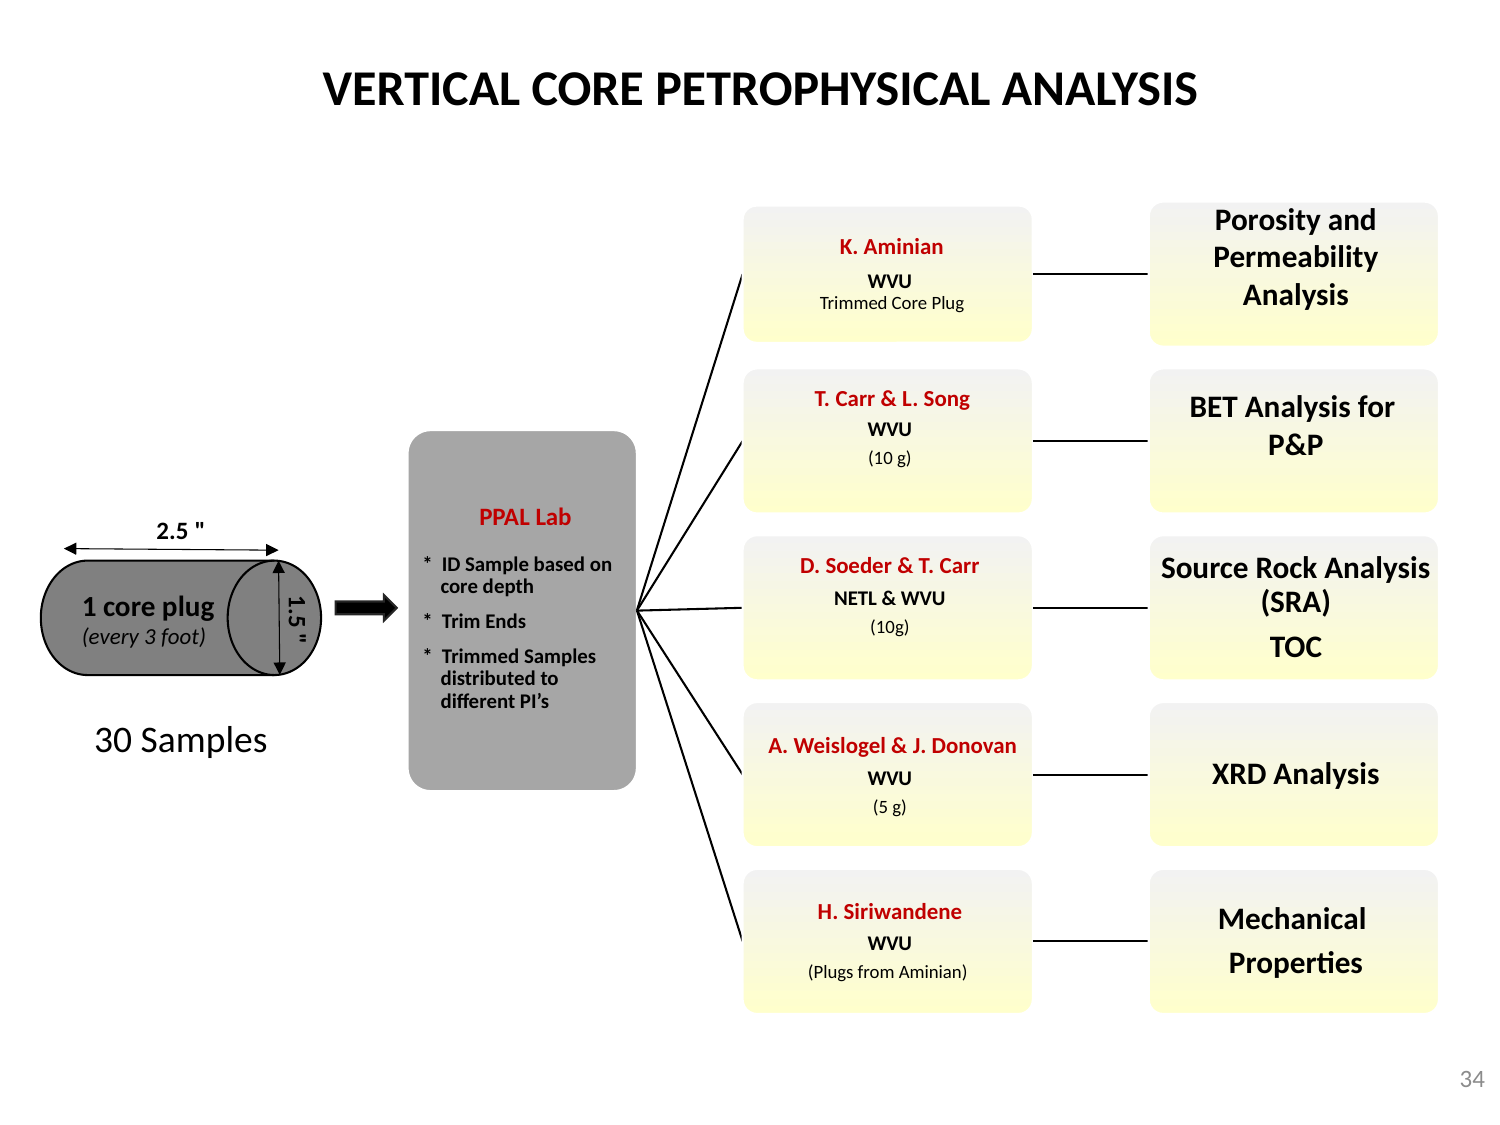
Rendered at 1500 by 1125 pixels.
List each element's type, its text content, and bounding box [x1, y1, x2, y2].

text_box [40, 507, 397, 675]
slide_number 34 [1162, 1047, 1500, 1108]
text_box 30 Samples [79, 707, 283, 768]
title VERTICAL CORE PETROPHYSICAL ANALYSIS [113, 31, 1408, 148]
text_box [396, 119, 1440, 1097]
